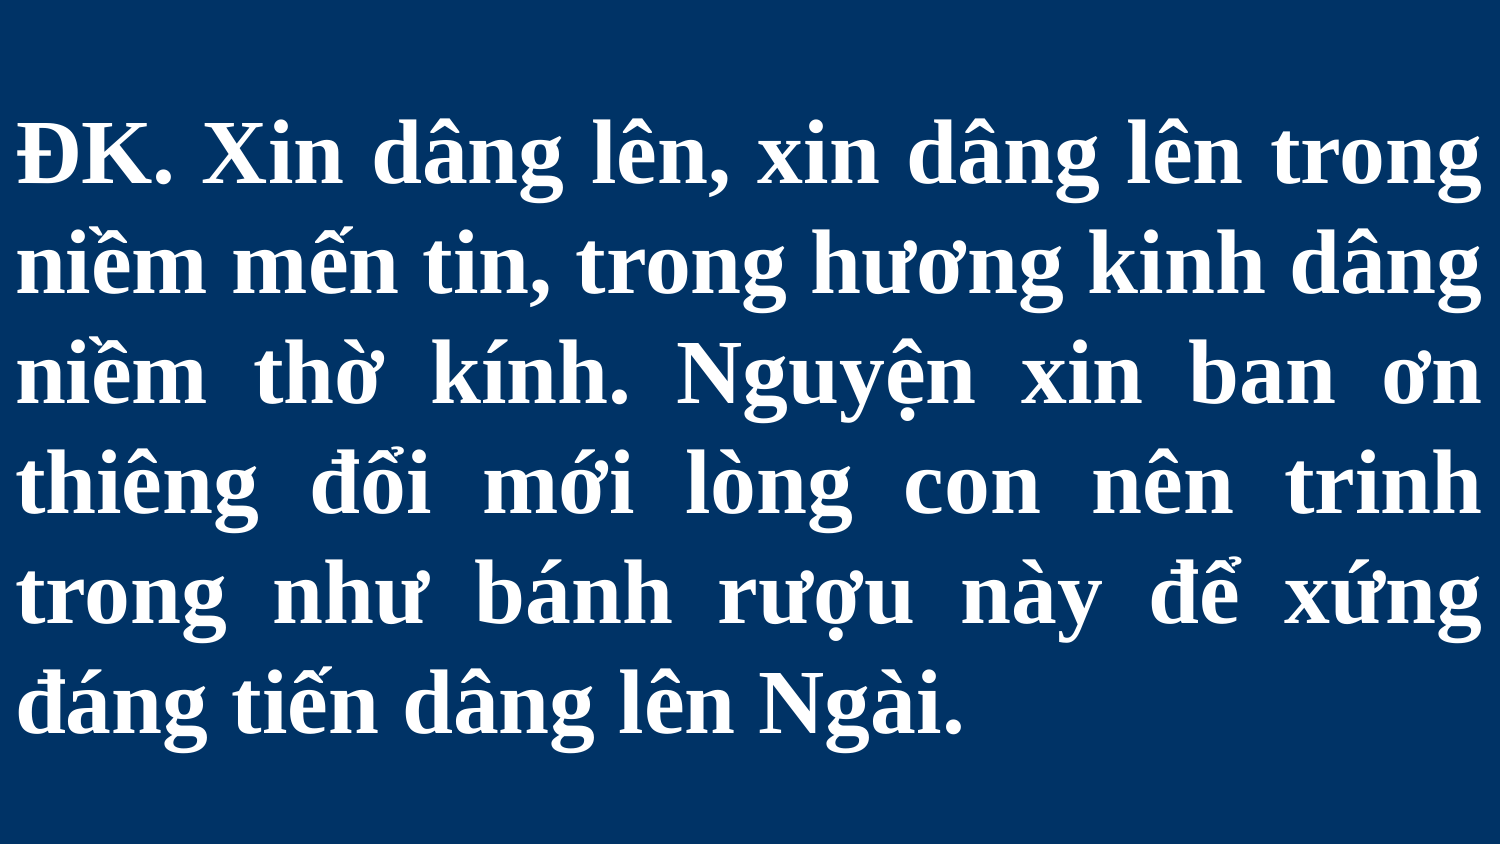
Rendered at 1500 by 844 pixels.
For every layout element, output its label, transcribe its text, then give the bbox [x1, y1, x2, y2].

title ĐK. Xin dâng lên, xin dâng lên trong niềm mến tin, trong hương kinh dâng niềm thờ kính. Nguyện xin ban ơn thiêng đổi mới lòng con nên trinh trong như bánh rượu này để xứng đáng tiến dâng lên Ngài. [0, 0, 1500, 844]
